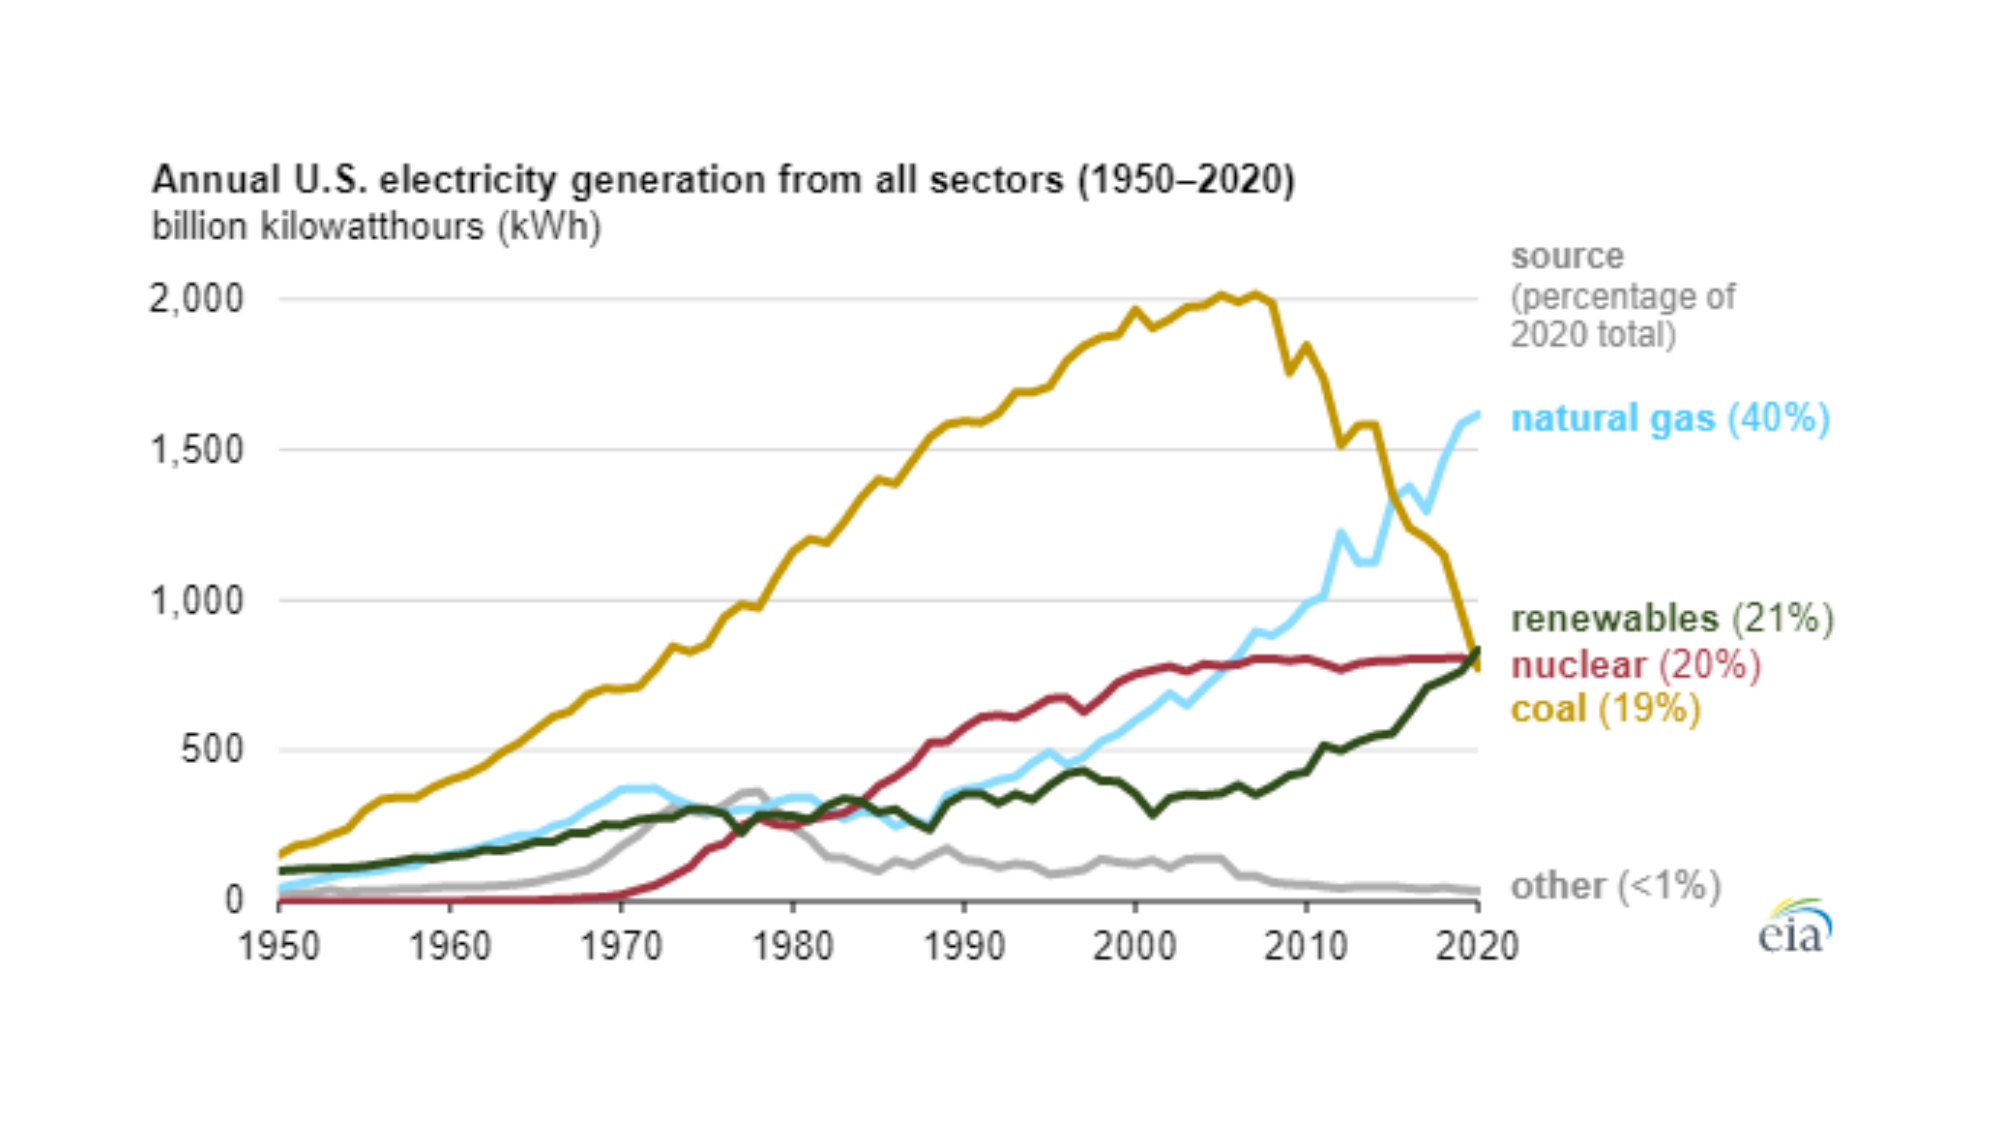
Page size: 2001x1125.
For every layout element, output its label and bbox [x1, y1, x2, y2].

picture [144, 150, 1856, 975]
